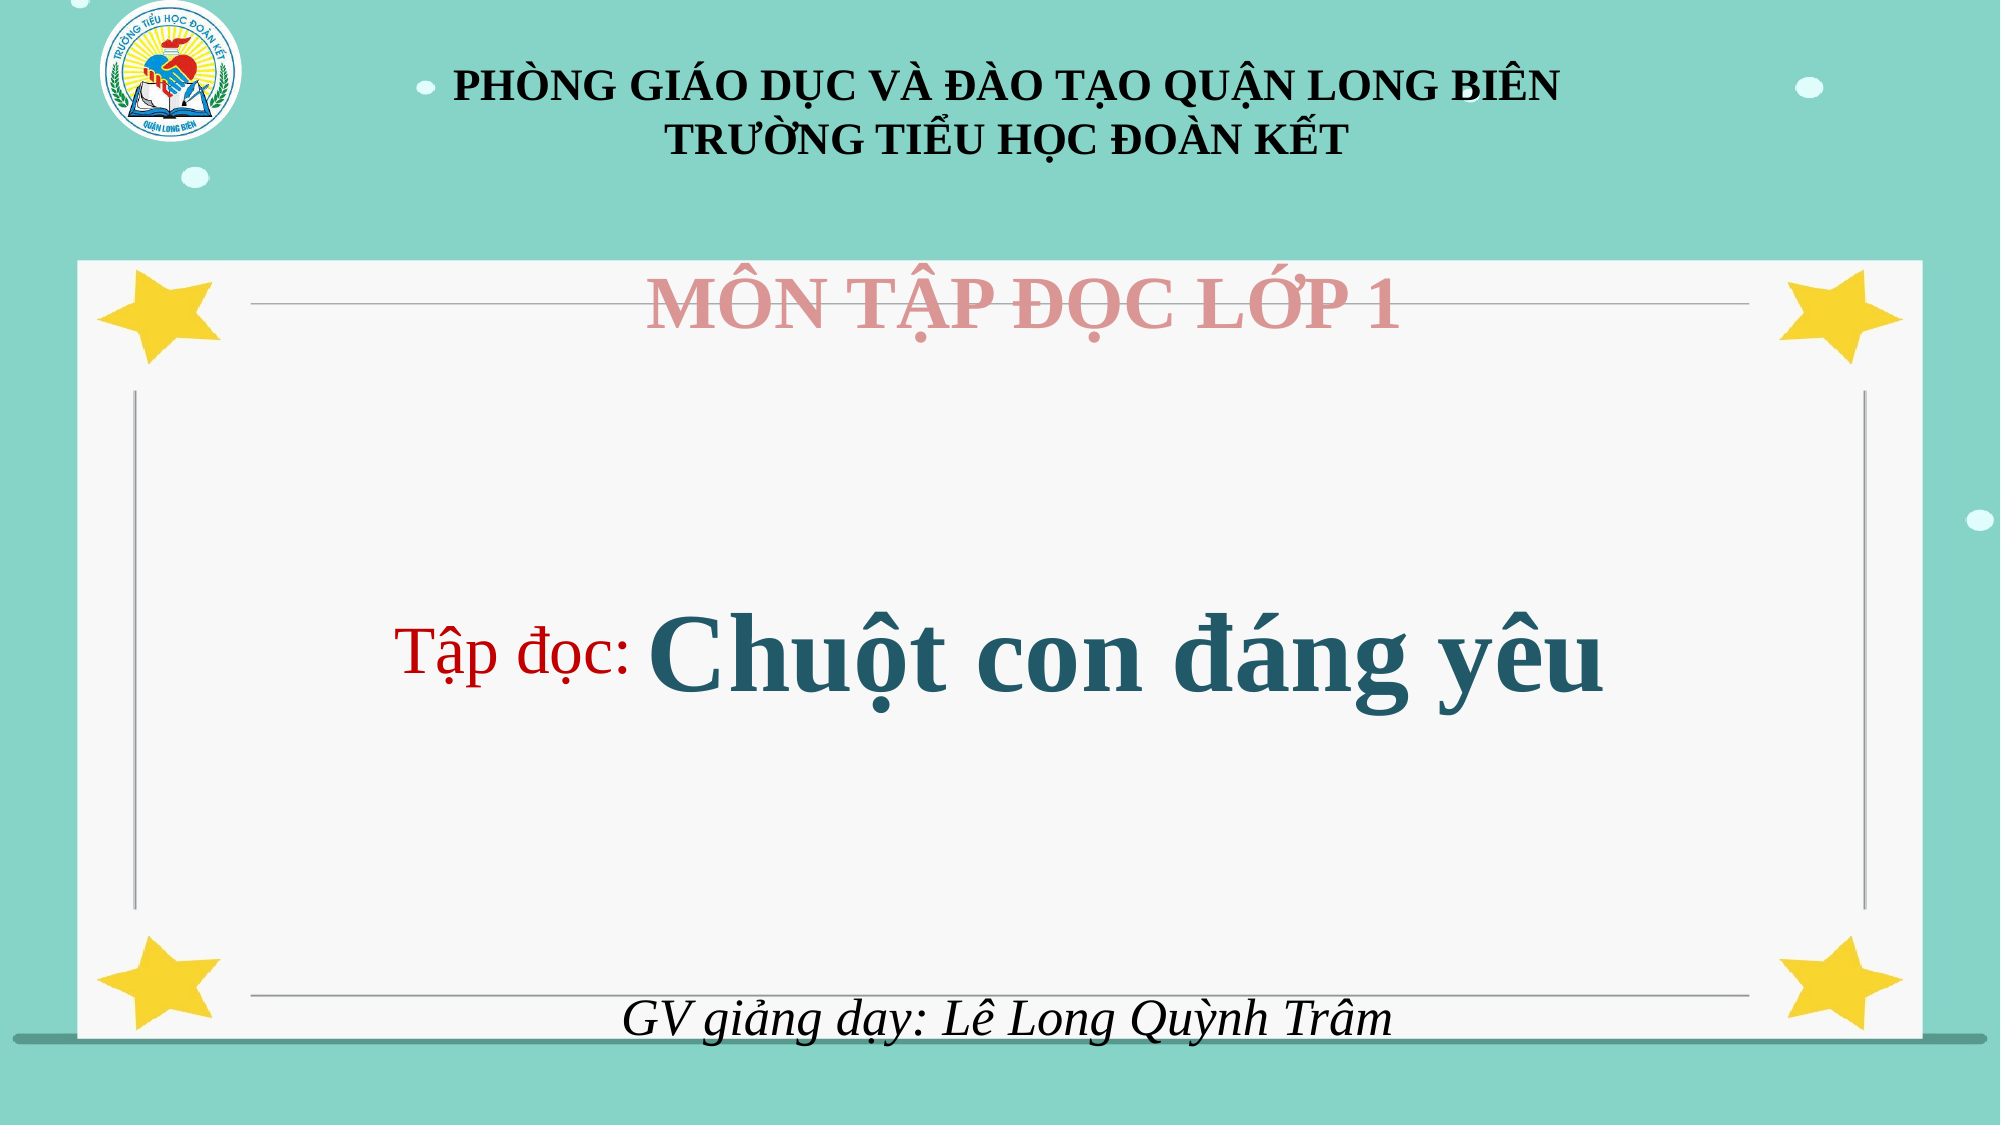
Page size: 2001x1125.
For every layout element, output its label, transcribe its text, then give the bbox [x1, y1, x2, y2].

text_box Tập đọc: [379, 599, 725, 695]
text_box Chuột con đáng yêu [568, 571, 1713, 722]
text_box GV giảng dạy: Lê Long Quỳnh Trâm [529, 975, 1486, 1054]
text_box PHÒNG GIÁO DỤC VÀ ĐÀO TẠO QUẬN LONG BIÊN TRƯỜNG TIỂU HỌC ĐOÀN KẾT [362, 48, 1653, 172]
picture [0, 0, 2001, 1125]
text_box MÔN TẬP ĐỌC LỚP 1 [396, 245, 1653, 351]
